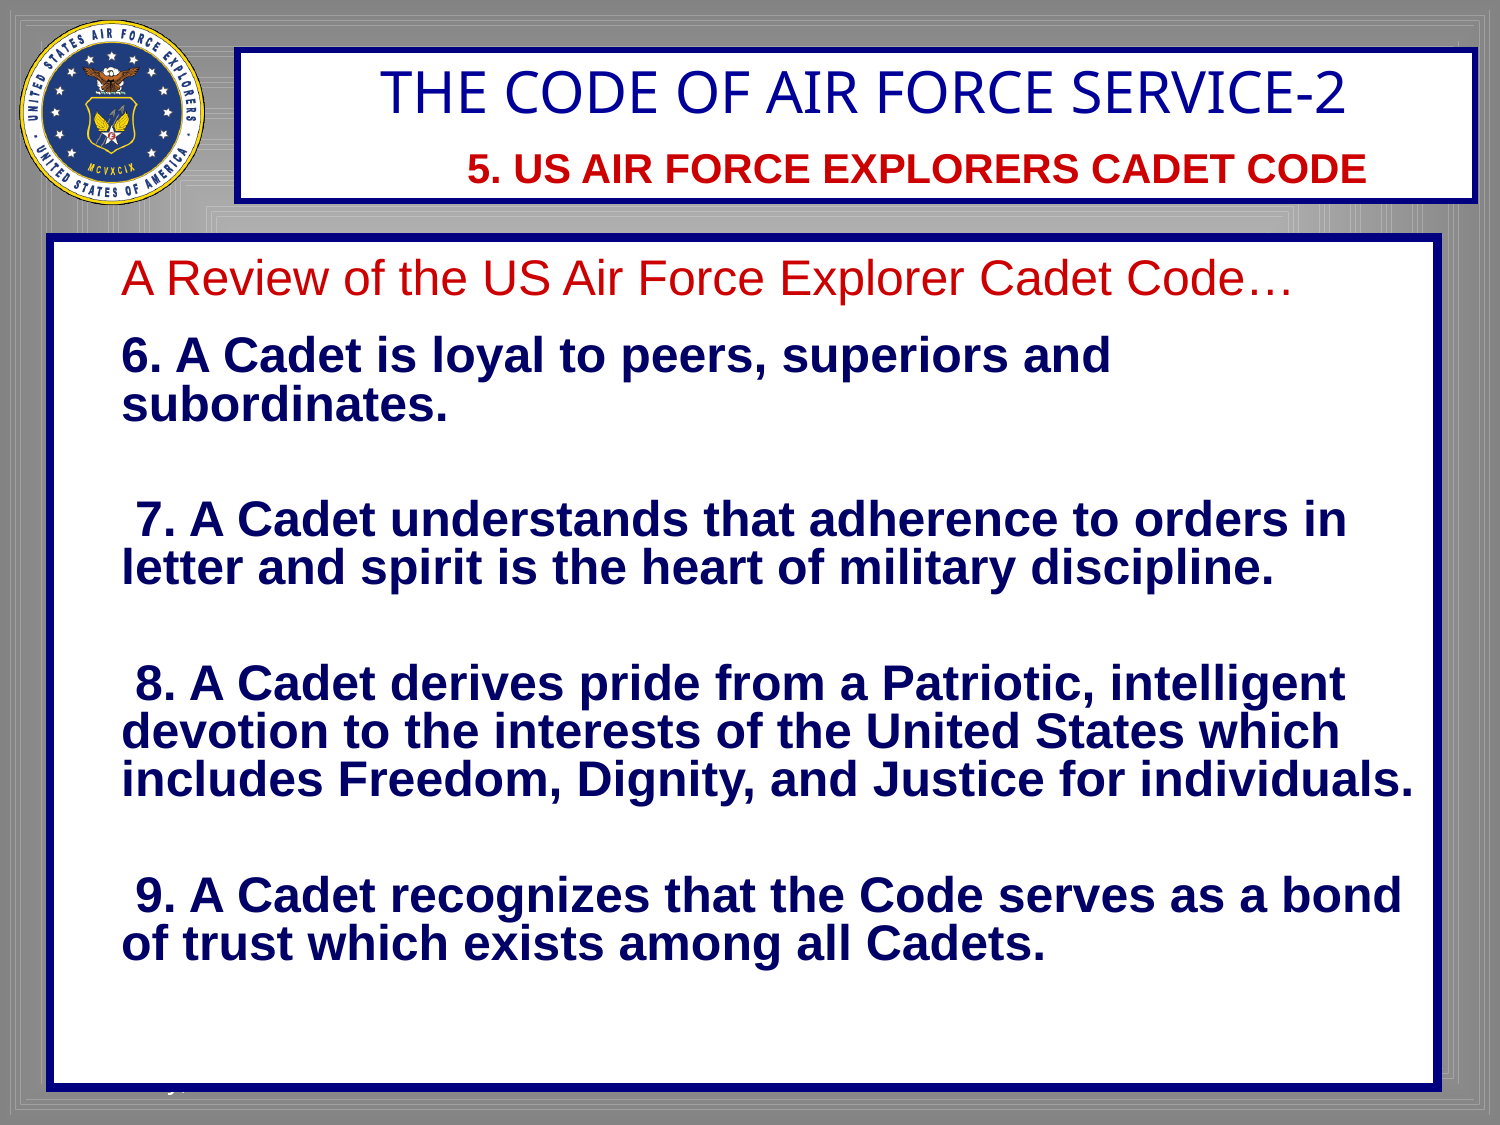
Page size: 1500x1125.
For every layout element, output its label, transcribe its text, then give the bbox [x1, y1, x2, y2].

picture [11, 11, 214, 214]
list A Review of the US Air Force Explorer Cadet Code… 6. A Cadet is loyal to peers, superiors and subordinates. 7. A Cadet understands that adherence to orders in letter and spirit is the heart of military discipline. 8. A Cadet derives pride from a Patriotic, intelligent devotion to the interests of the United States which includes Freedom, Dignity, and Justice for individuals. 9. A Cadet recognizes that the Code serves as a bond of trust which exists among all Cadets. [50, 237, 1438, 1088]
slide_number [50, 1088, 425, 1103]
text_box THE CODE OF AIR FORCE SERVICE-2 5. US AIR FORCE EXPLORERS CADET CODE [237, 49, 1475, 202]
slide_number 22 [1074, 1024, 1450, 1103]
